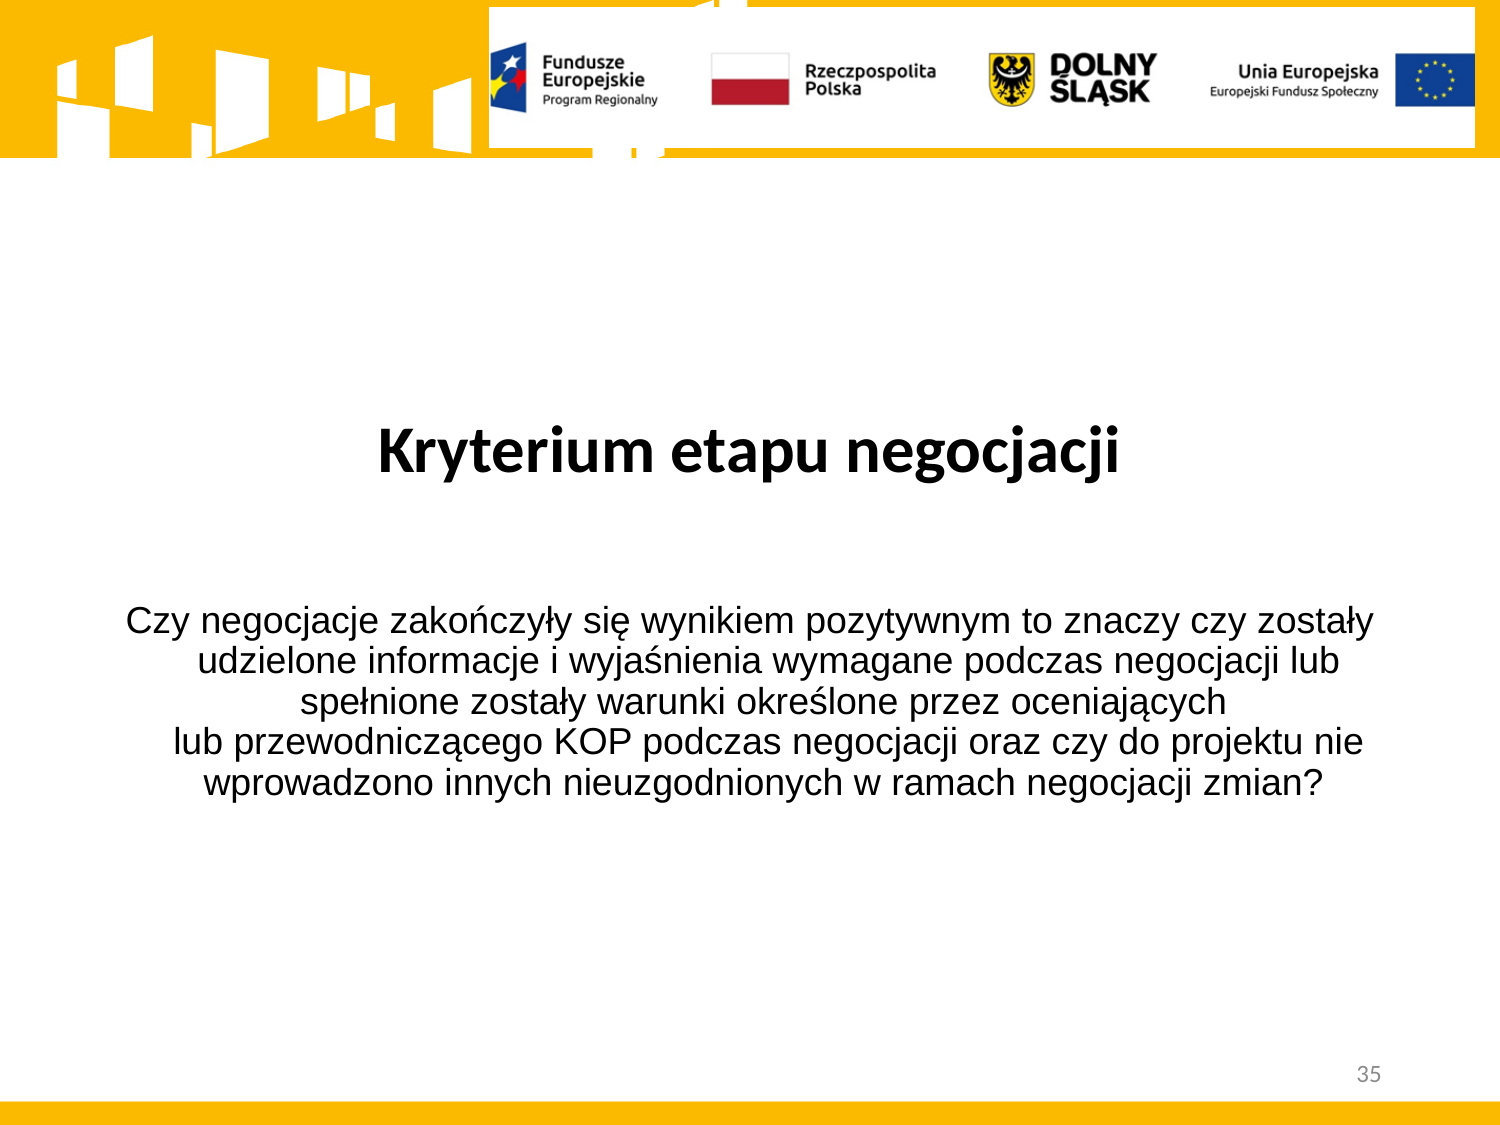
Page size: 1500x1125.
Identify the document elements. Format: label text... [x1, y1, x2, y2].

slide_number 35 [1059, 1042, 1397, 1103]
list Kryterium etapu negocjacji Czy negocjacje zakończyły się wynikiem pozytywnym to znaczy czy zostały udzielone informacje i wyjaśnienia wymagane podczas negocjacji lub spełnione zostały warunki określone przez oceniających lub przewodniczącego KOP podczas negocjacji oraz czy do projektu nie wprowadzono innych nieuzgodnionych w ramach negocjacji zmian? [102, 214, 1398, 1014]
picture [0, 0, 1500, 1125]
